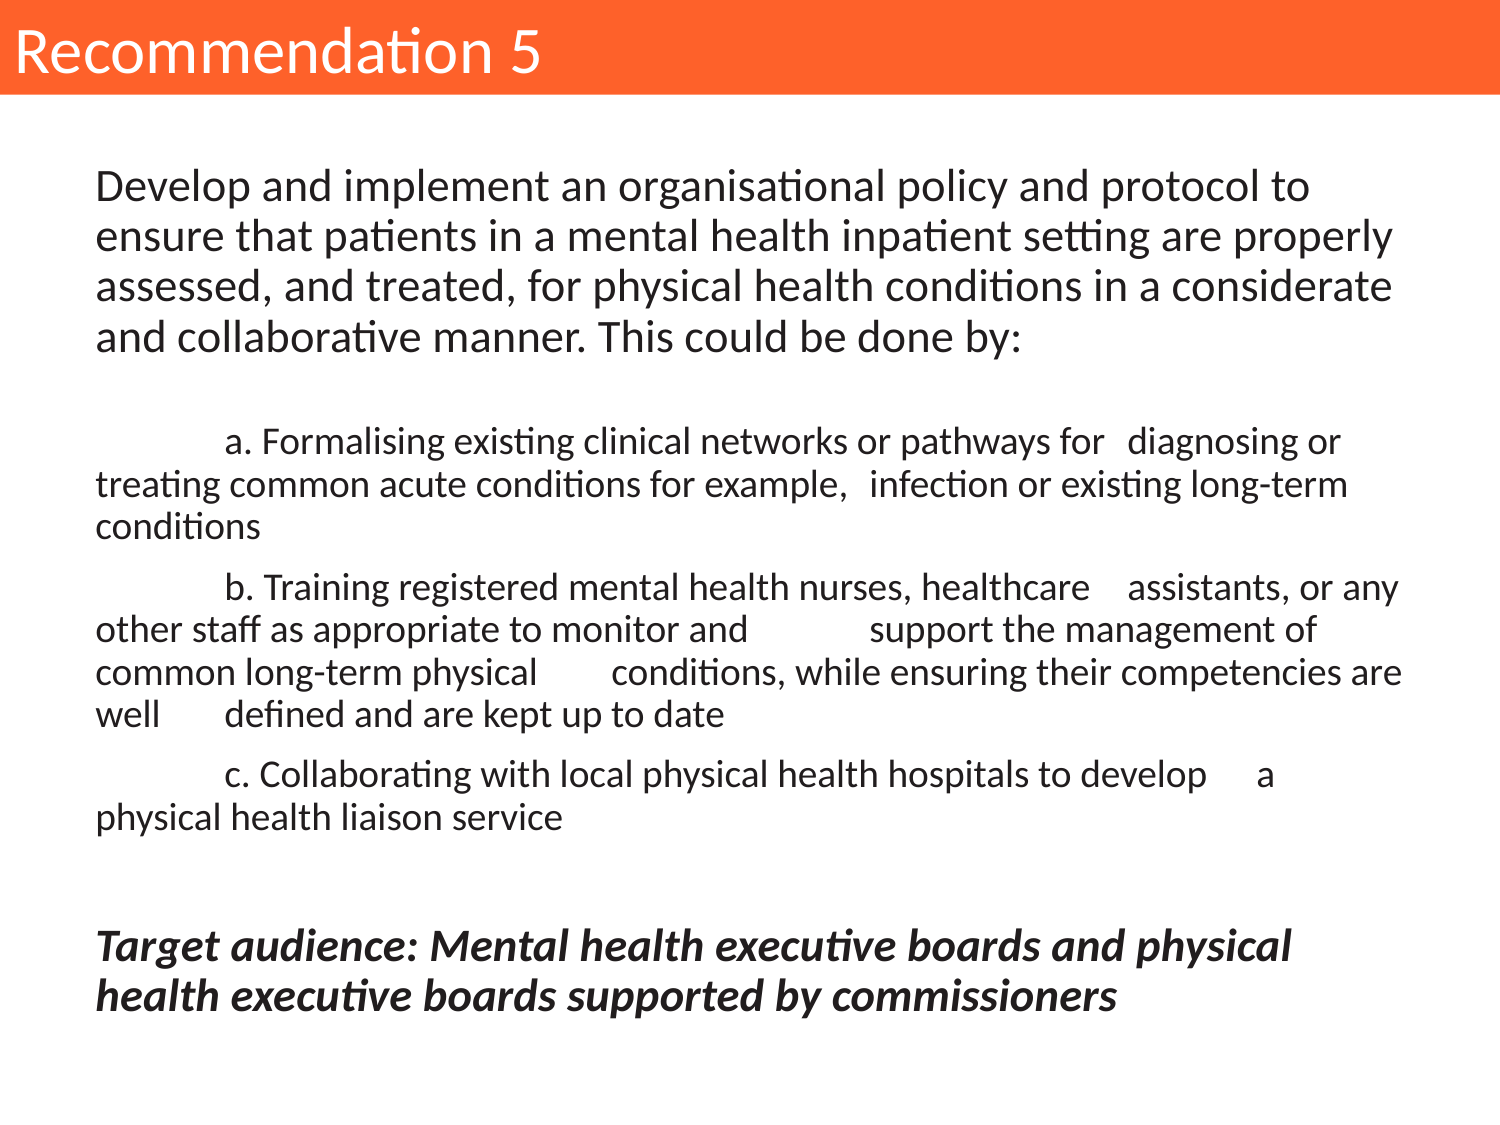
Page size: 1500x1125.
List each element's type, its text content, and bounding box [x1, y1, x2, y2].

text_box Recommendation 5 [0, 0, 1500, 95]
list Develop and implement an organisational policy and protocol to ensure that patients in a mental health inpatient setting are properly assessed, and treated, for physical health conditions in a considerate and collaborative manner. This could be done by: a. Formalising existing clinical networks or pathways for diagnosing or treating common acute conditions for example, infection or existing long-term conditions b. Training registered mental health nurses, healthcare assistants, or any other staff as appropriate to monitor and support the management of common long-term physical conditions, while ensuring their competencies are well defined and are kept up to date c. Collaborating with local physical health hospitals to develop a physical health liaison service Target audience: Mental health executive boards and physical health executive boards supported by commissioners [80, 153, 1420, 1041]
